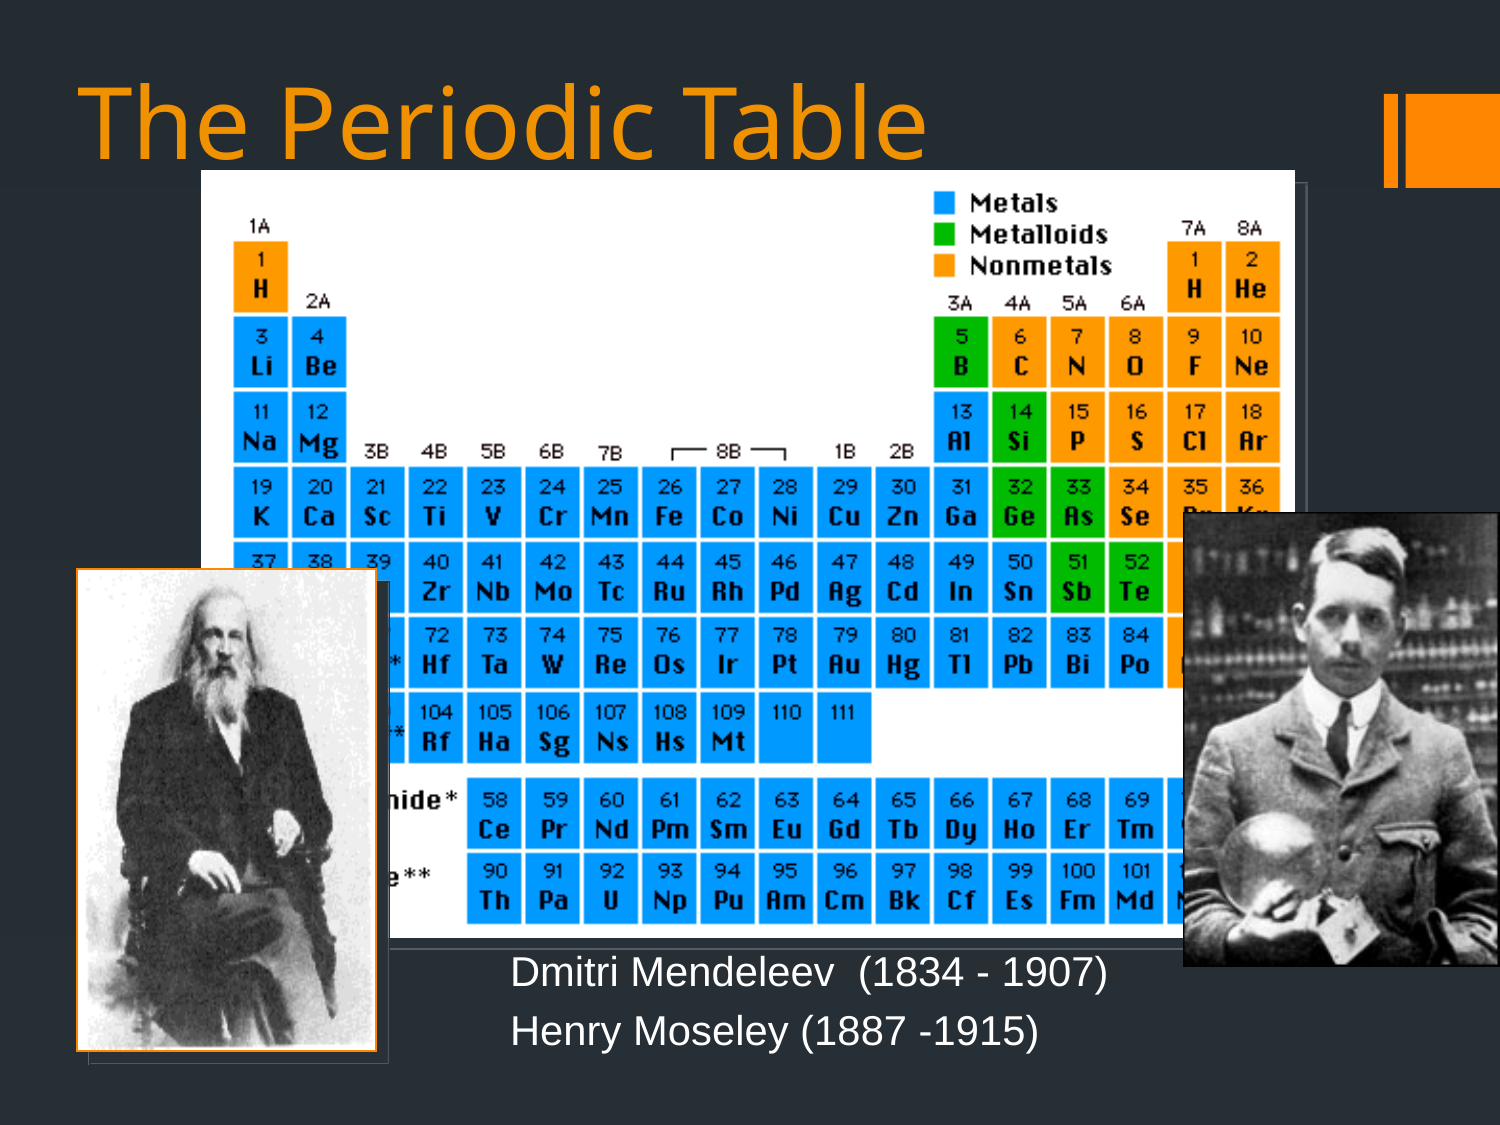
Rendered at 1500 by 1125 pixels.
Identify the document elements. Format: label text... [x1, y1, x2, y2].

title The Periodic Table [62, 50, 1400, 188]
picture [77, 171, 1500, 1051]
list Dmitri Mendeleev (1834 - 1907) Henry Moseley (1887 -1915) [487, 951, 1500, 1100]
